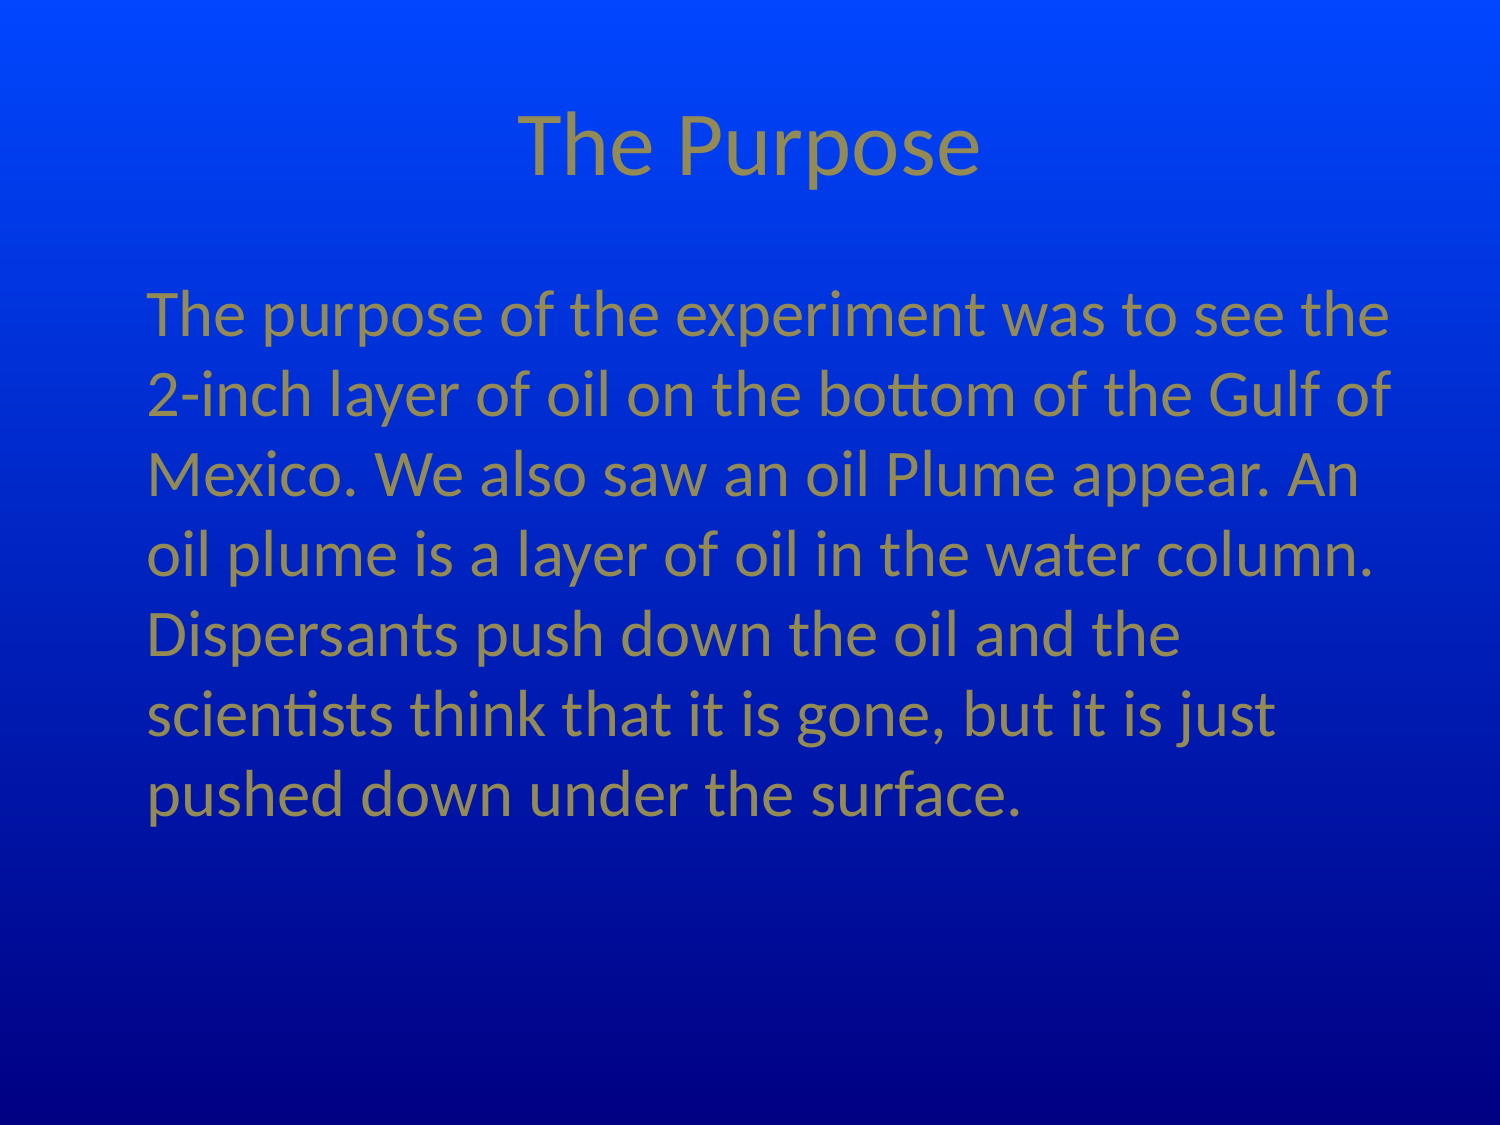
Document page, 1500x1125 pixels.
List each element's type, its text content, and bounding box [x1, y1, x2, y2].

list The purpose of the experiment was to see the 2-inch layer of oil on the bottom of the Gulf of Mexico. We also saw an oil Plume appear. An oil plume is a layer of oil in the water column. Dispersants push down the oil and the scientists think that it is gone, but it is just pushed down under the surface. [75, 262, 1425, 1005]
title The Purpose [75, 45, 1425, 233]
